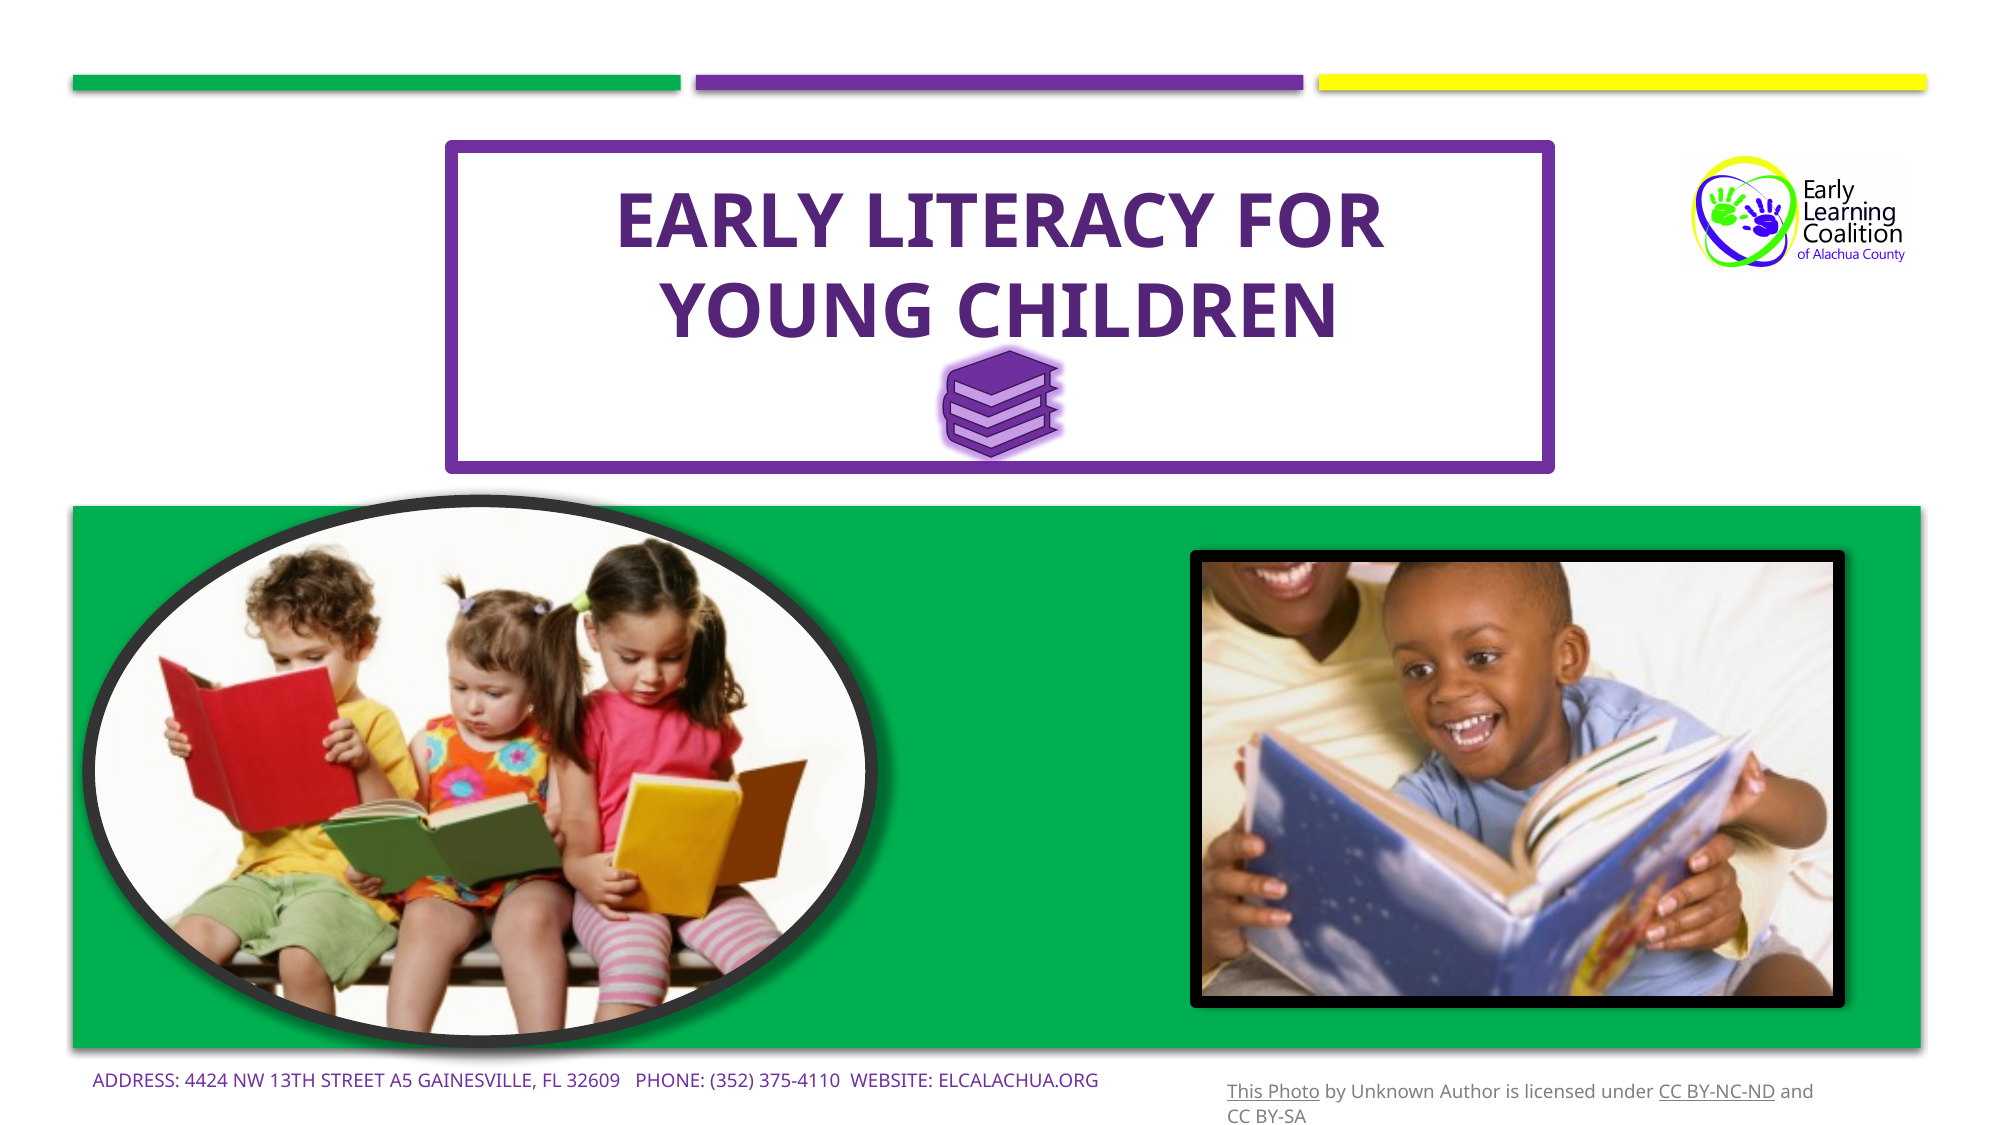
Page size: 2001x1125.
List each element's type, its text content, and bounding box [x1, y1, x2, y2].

title Early literacy for Young children [450, 145, 1550, 469]
footer Address: 4424 NW 13th Street A5 Gainesville, FL 32609 Phone: (352) 375-4110 Website: elcalachua.org [77, 1049, 1213, 1110]
picture [1683, 153, 1905, 273]
text_box This Photo by Unknown Author is licensed under CC BY-NC-ND and CC BY-SA [1212, 1071, 1885, 1125]
picture [88, 500, 873, 1043]
picture [1201, 561, 1834, 997]
picture [935, 339, 1064, 469]
